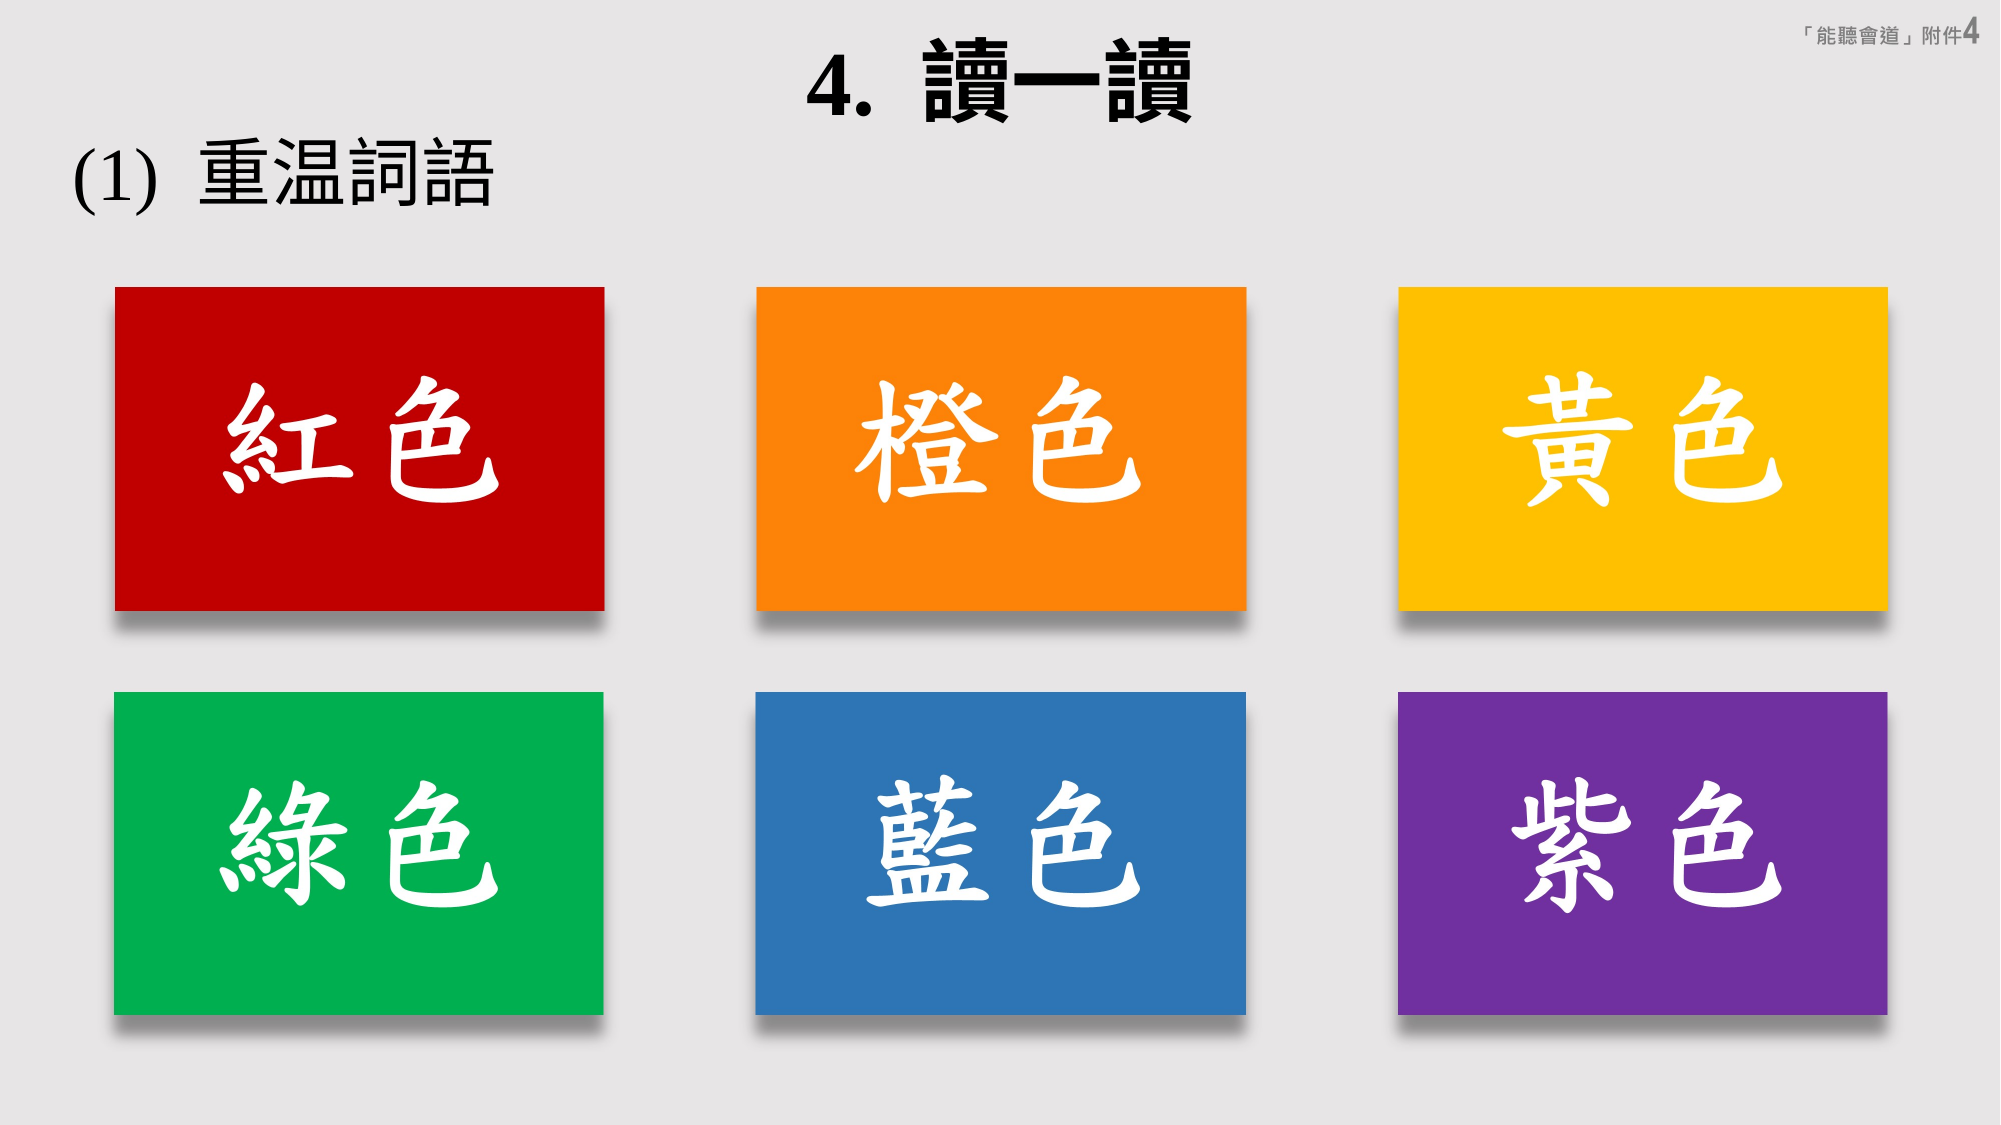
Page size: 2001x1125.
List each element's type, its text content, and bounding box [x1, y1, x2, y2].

text_box (1) 重温詞語 [57, 128, 604, 225]
picture [0, 0, 2001, 1125]
text_box 4. 讀一讀 [193, 0, 1808, 159]
